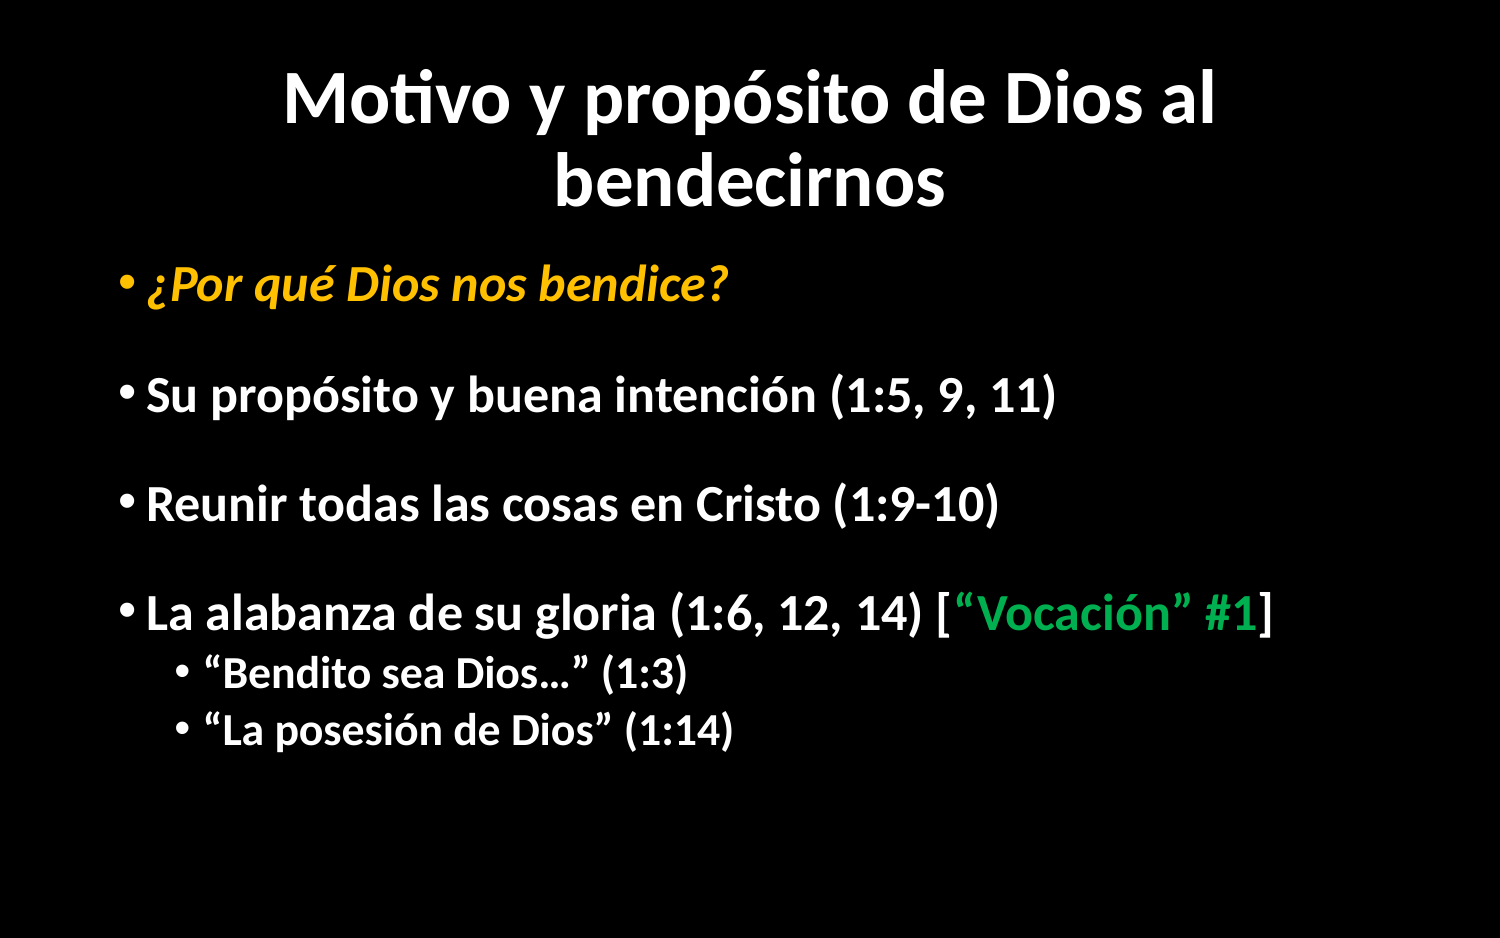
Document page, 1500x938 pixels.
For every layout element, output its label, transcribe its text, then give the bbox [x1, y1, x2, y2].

title Motivo y propósito de Dios al bendecirnos [103, 49, 1397, 232]
list ¿Por qué Dios nos bendice? Su propósito y buena intención (1:5, 9, 11) Reunir todas las cosas en Cristo (1:9-10) La alabanza de su gloria (1:6, 12, 14) [“Vocación” #1] “Bendito sea Dios…” (1:3) “La posesión de Dios” (1:14) [103, 249, 1437, 845]
